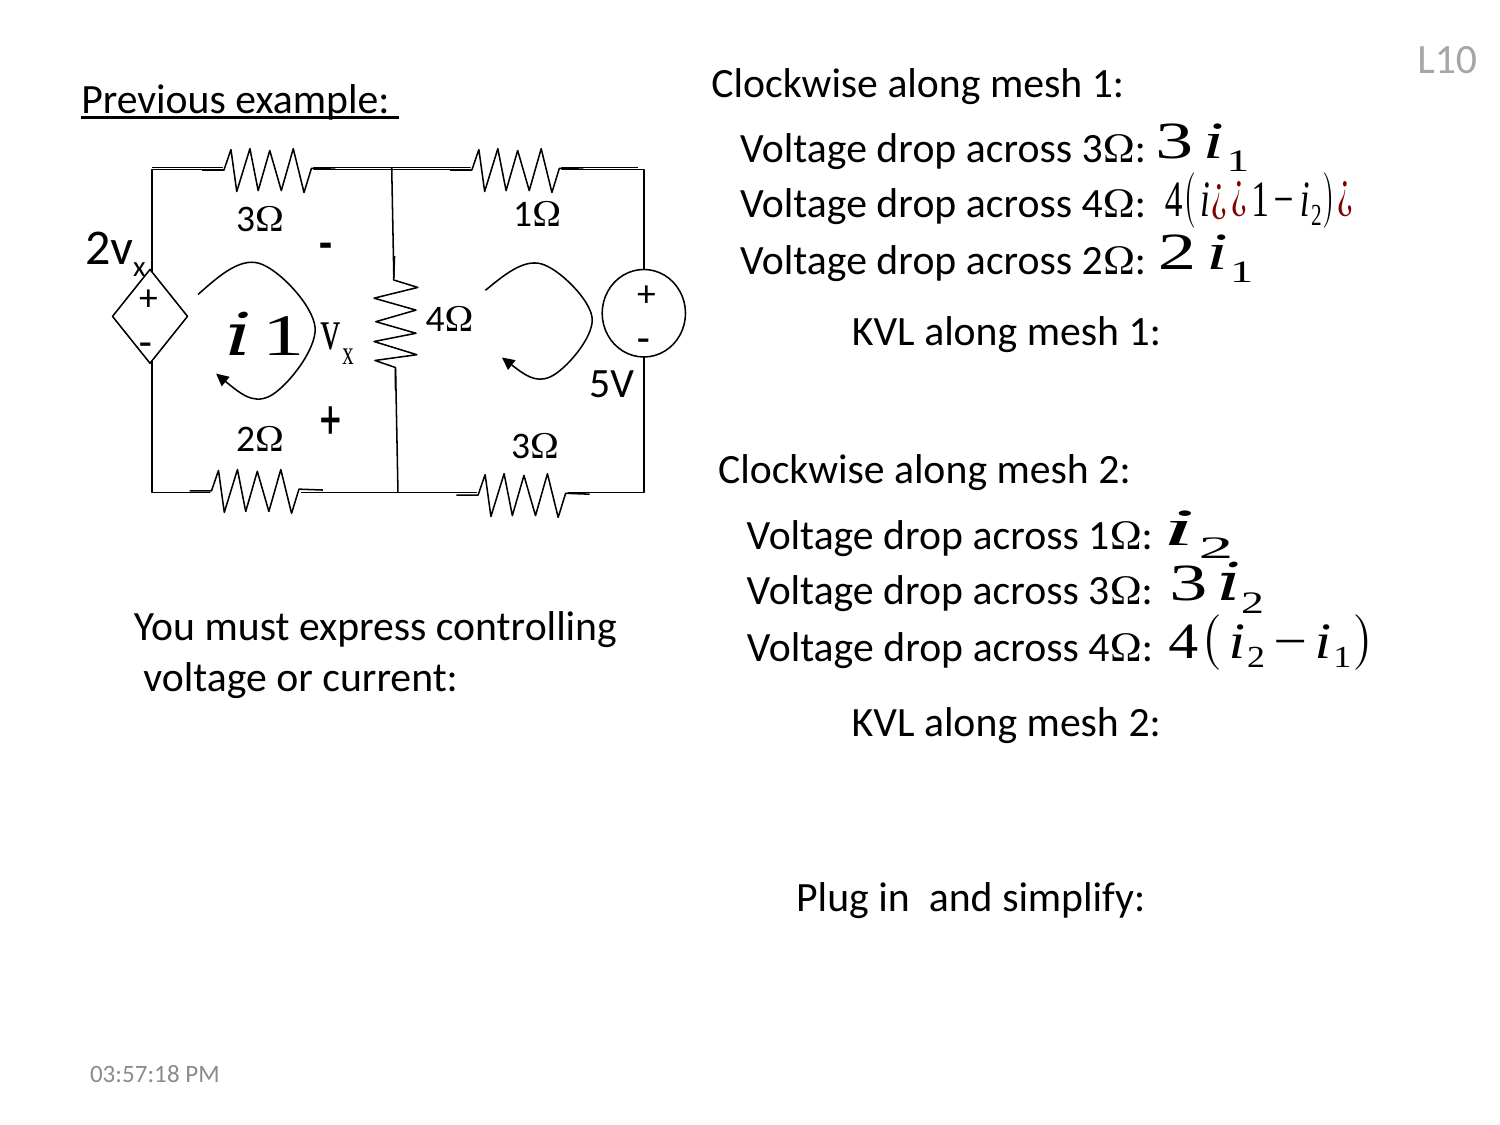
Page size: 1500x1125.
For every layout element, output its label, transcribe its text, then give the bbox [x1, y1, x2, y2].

text_box Voltage drop across 3: [725, 113, 1171, 168]
text_box Voltage drop across 4: [732, 612, 1178, 678]
text_box Voltage drop across 1: [731, 500, 1178, 555]
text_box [66, 148, 686, 518]
text_box Clockwise along mesh 2: [703, 434, 1156, 500]
text_box Previous example: [66, 64, 415, 130]
text_box L10 [1402, 24, 1493, 90]
text_box Voltage drop across 2: [725, 225, 1171, 291]
text_box Voltage drop across 4: [725, 168, 1171, 225]
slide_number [75, 1042, 425, 1103]
text_box Clockwise along mesh 1: [696, 48, 1150, 113]
text_box Voltage drop across 3: [731, 555, 1178, 621]
